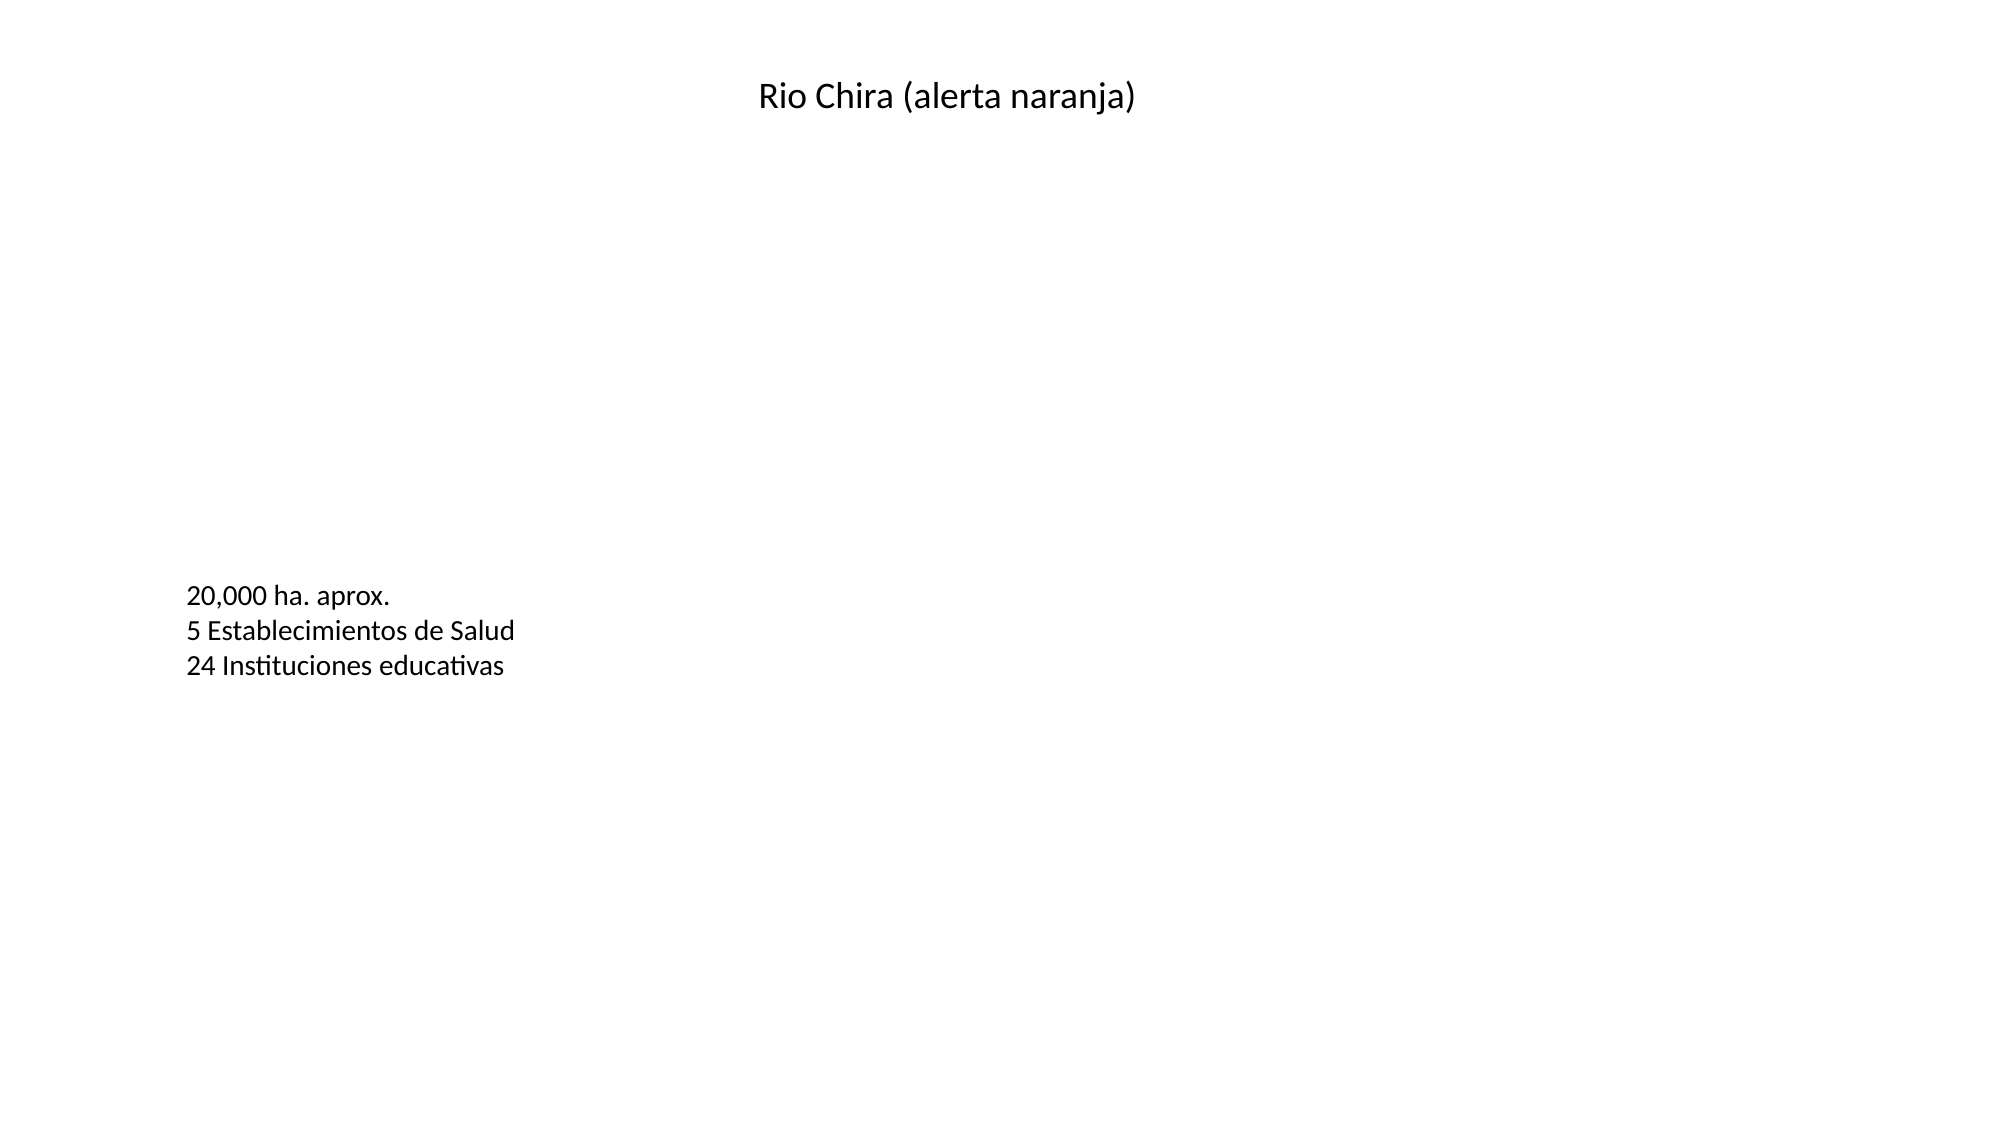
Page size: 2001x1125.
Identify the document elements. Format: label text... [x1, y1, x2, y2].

text_box Rio Chira (alerta naranja) [743, 64, 1152, 124]
text_box 20,000 ha. aprox. 5 Establecimientos de Salud 24 Instituciones educativas [171, 568, 531, 689]
